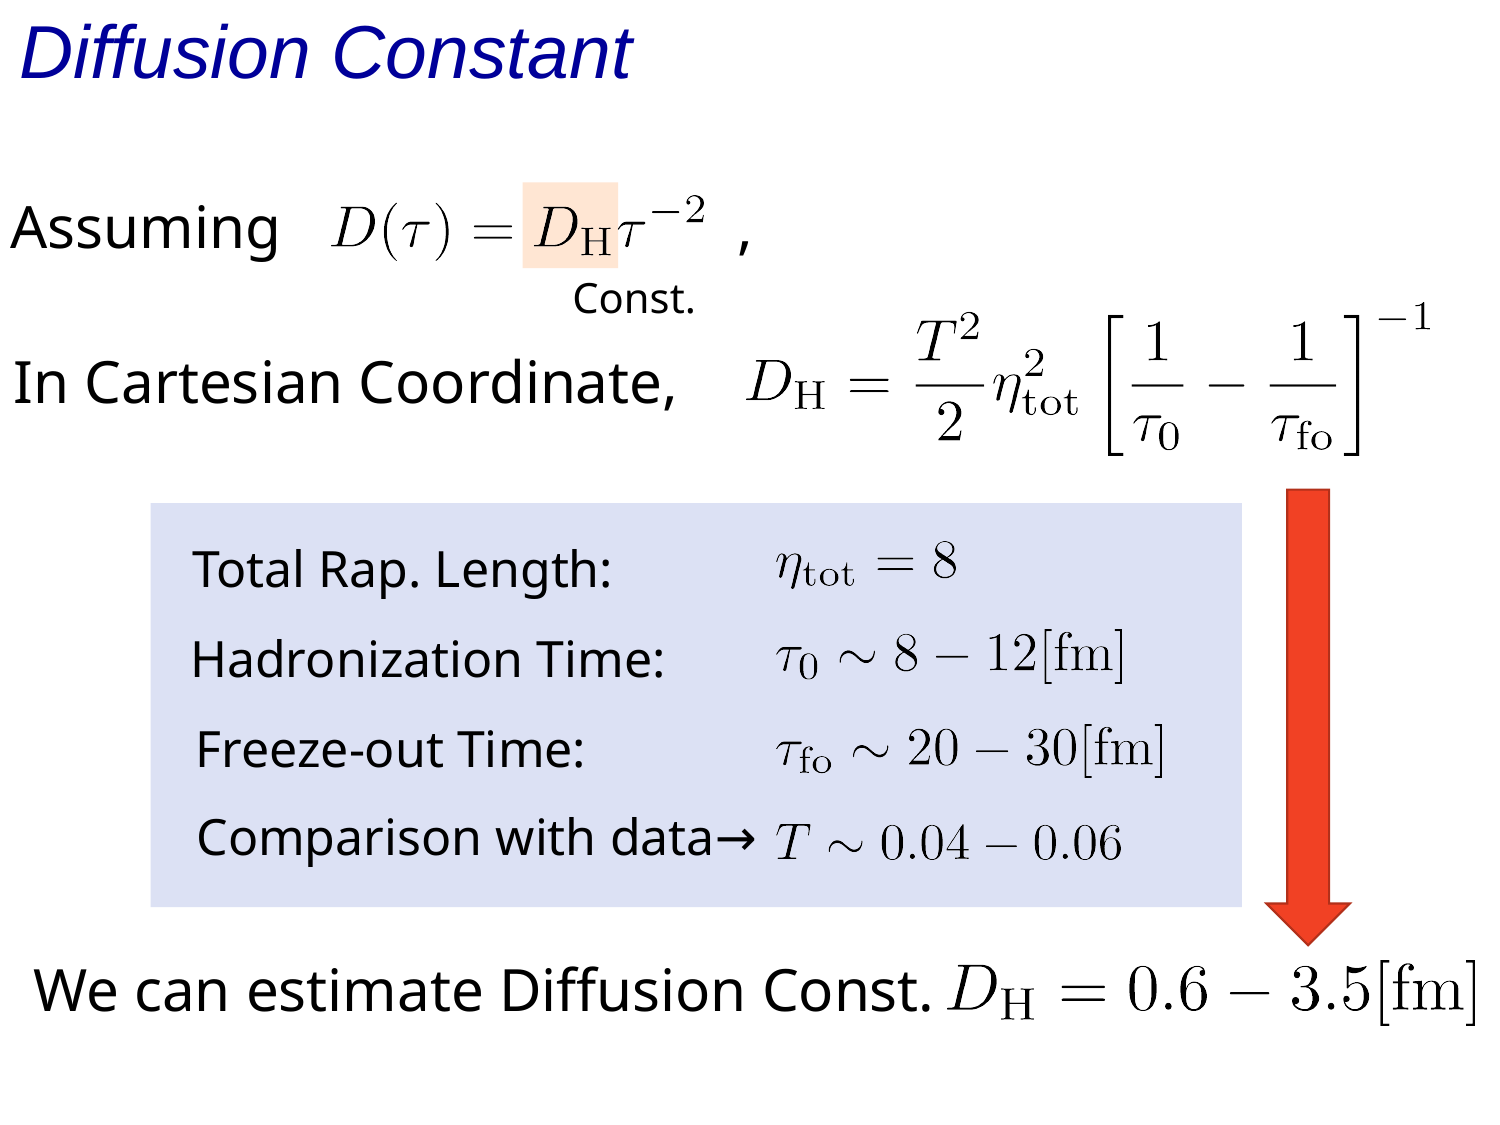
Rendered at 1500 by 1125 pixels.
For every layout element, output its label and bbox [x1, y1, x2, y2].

text_box [150, 503, 1242, 908]
picture [947, 960, 1475, 1026]
picture [776, 724, 1162, 778]
picture [330, 195, 705, 261]
title [4, 0, 1500, 105]
picture [776, 541, 956, 589]
text_box [0, 182, 769, 330]
picture [776, 824, 1121, 861]
text_box [18, 945, 950, 1030]
text_box [0, 338, 693, 424]
picture [746, 302, 1430, 457]
picture [776, 629, 1123, 684]
text_box [1266, 489, 1350, 946]
